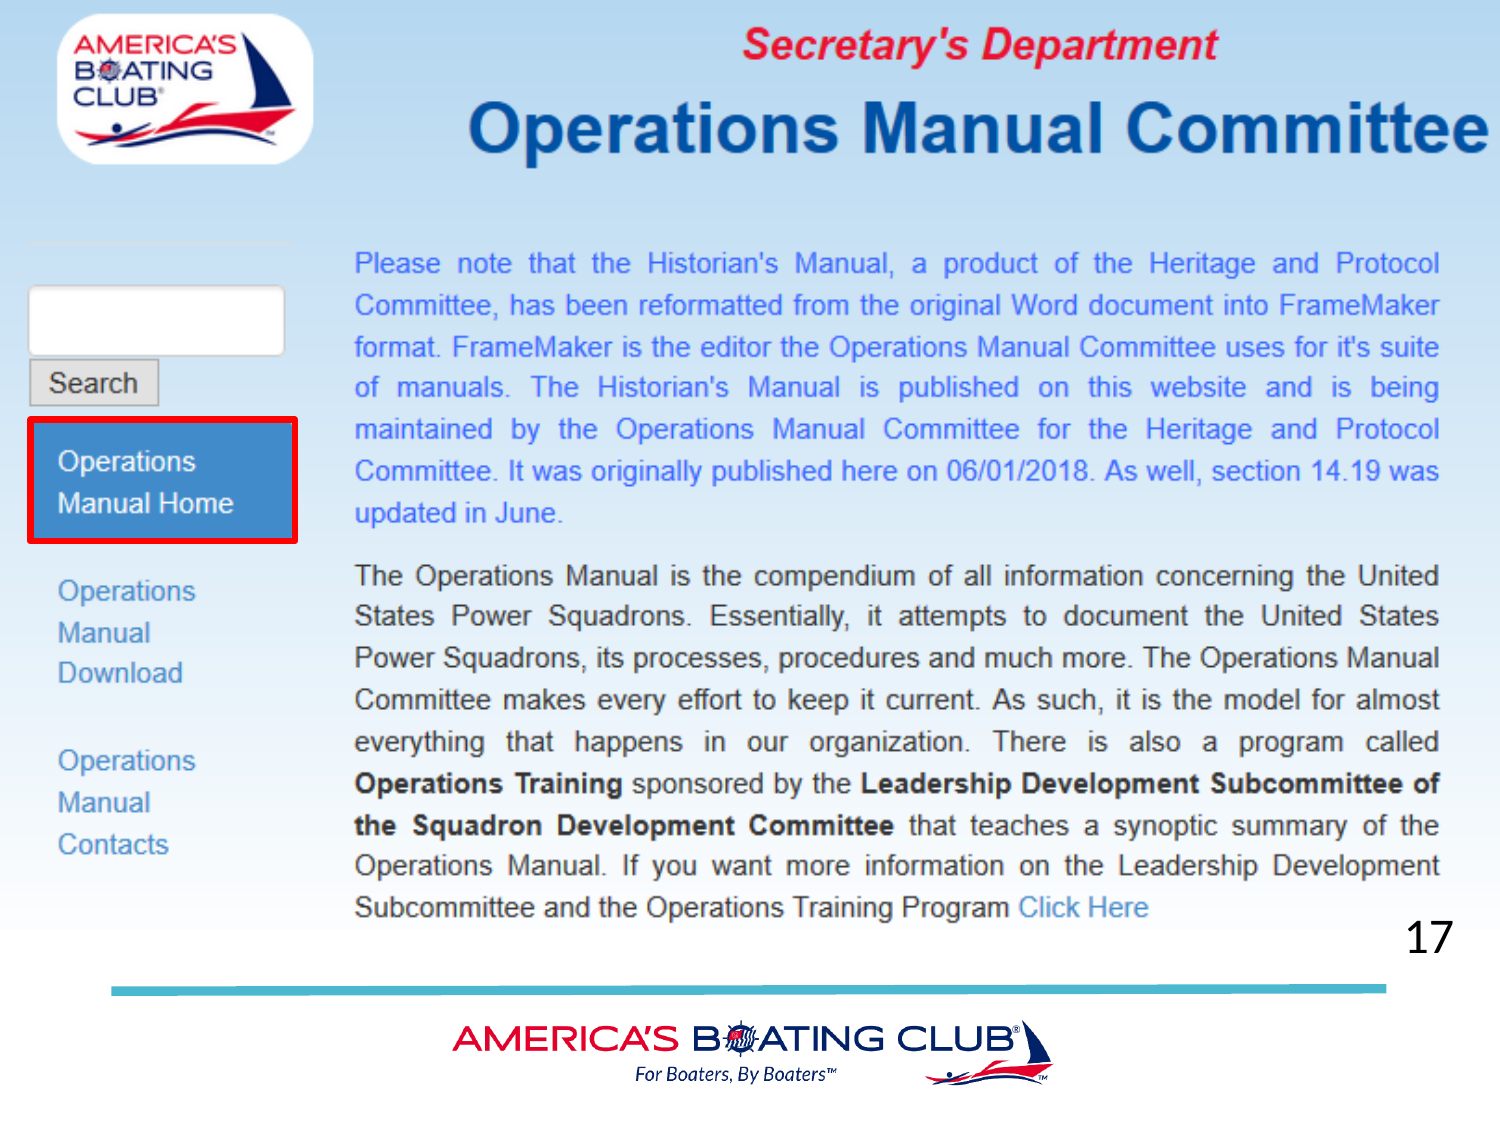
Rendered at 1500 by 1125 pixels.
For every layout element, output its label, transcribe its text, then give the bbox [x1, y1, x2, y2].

picture [427, 1001, 1076, 1110]
text_box 17 [1388, 937, 1469, 971]
picture [0, 0, 1500, 929]
